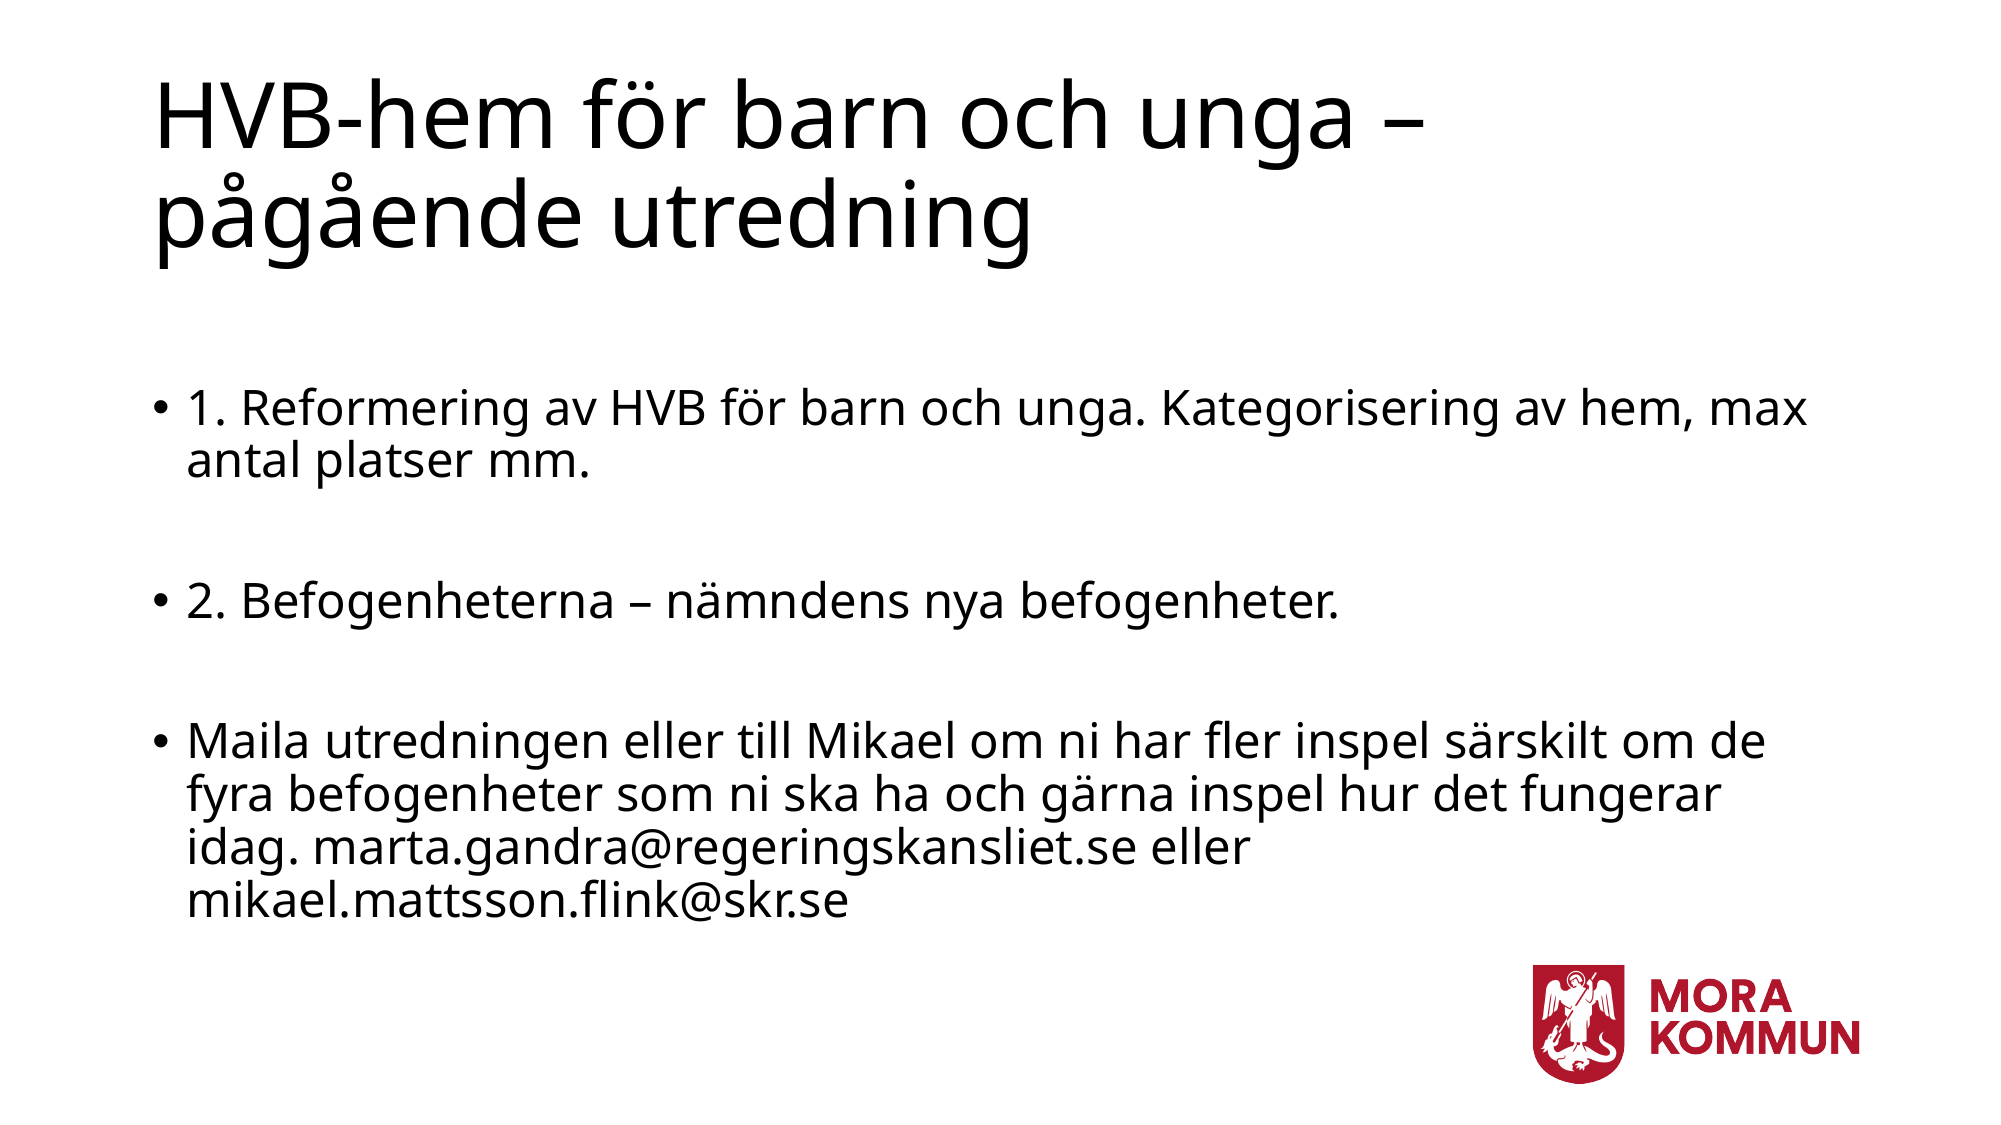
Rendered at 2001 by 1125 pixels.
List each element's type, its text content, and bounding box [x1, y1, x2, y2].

title HVB-hem för barn och unga – pågående utredning [137, 59, 1863, 278]
list 1. Reformering av HVB för barn och unga. Kategorisering av hem, max antal platser mm. 2. Befogenheterna – nämndens nya befogenheter. Maila utredningen eller till Mikael om ni har fler inspel särskilt om de fyra befogenheter som ni ska ha och gärna inspel hur det fungerar idag. marta.gandra@regeringskansliet.se eller mikael.mattsson.flink@skr.se [137, 299, 1863, 938]
picture [1527, 959, 1863, 1088]
